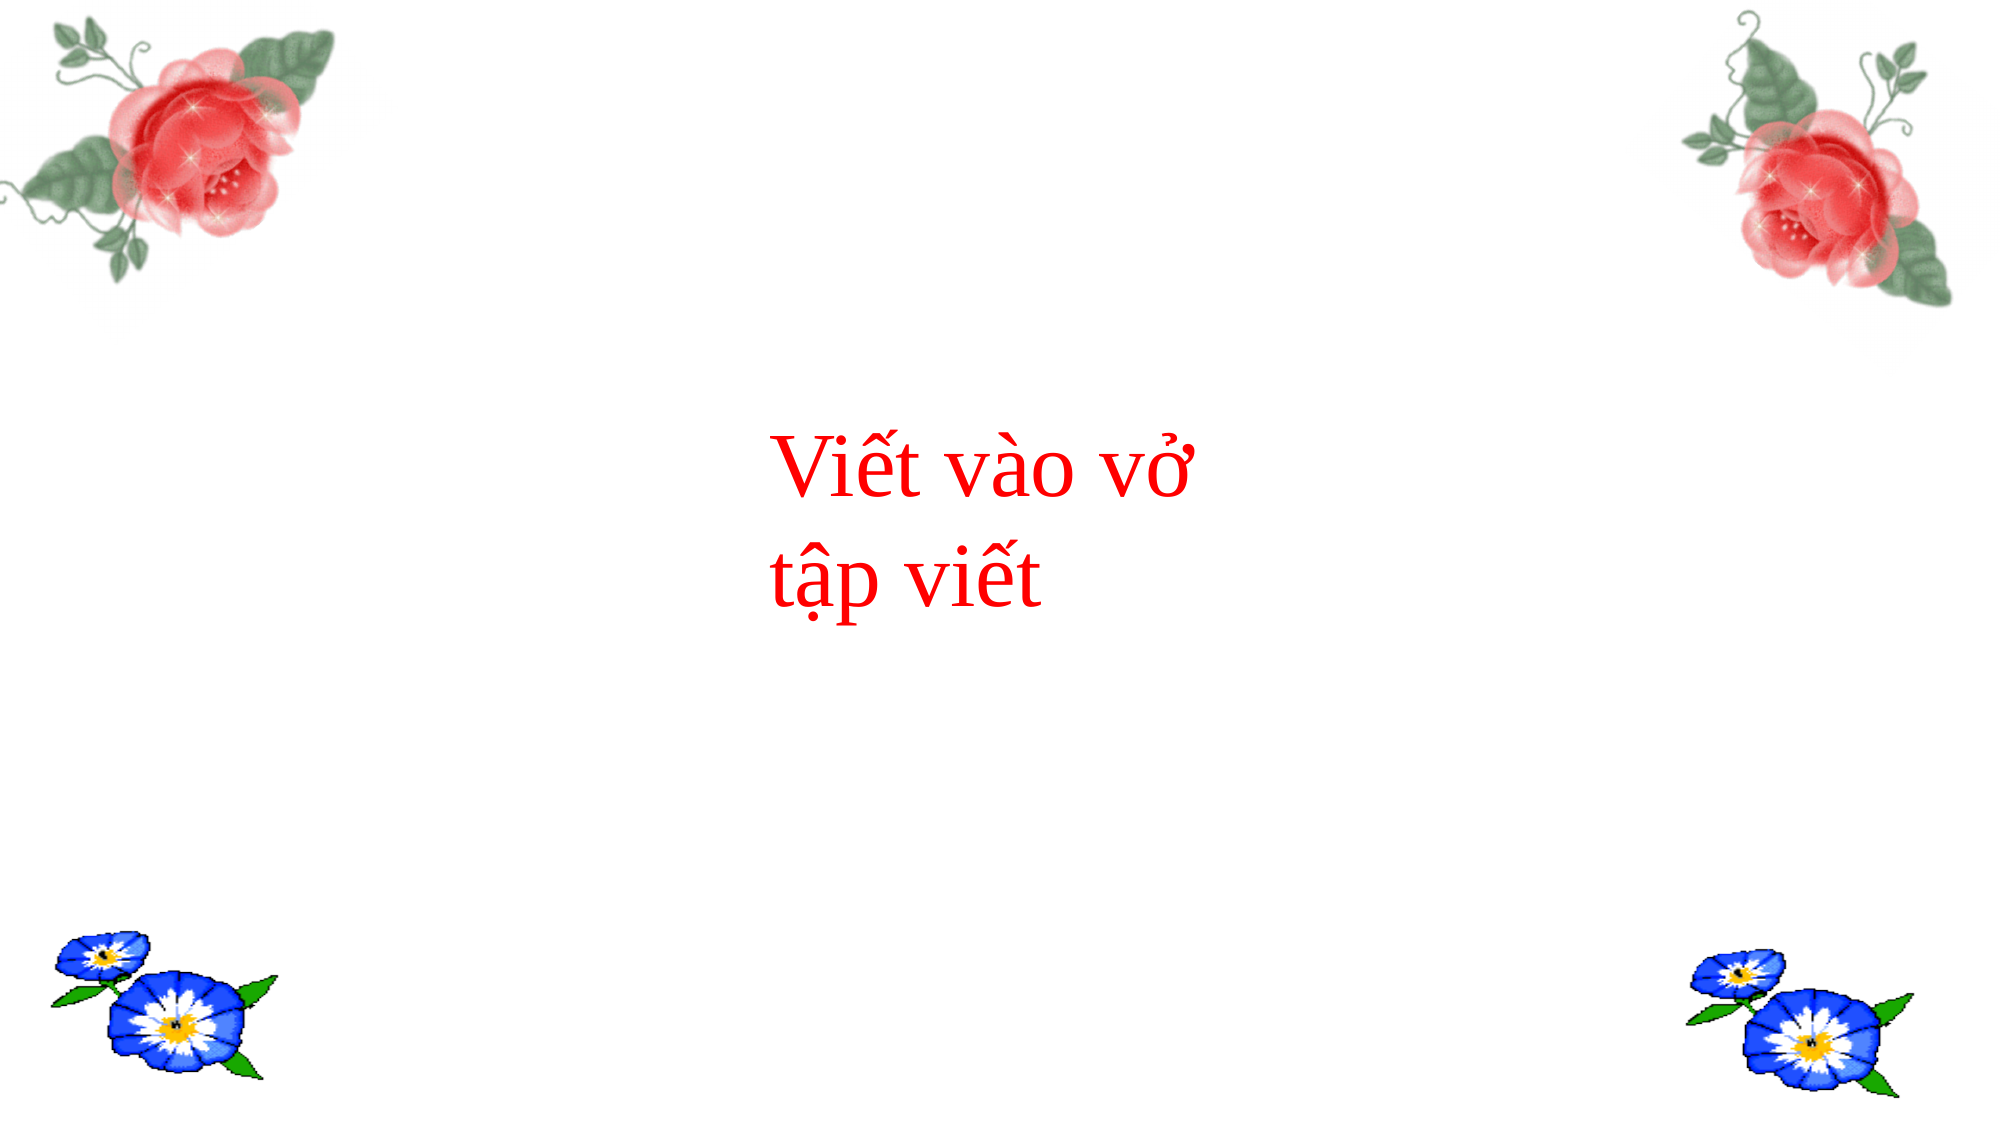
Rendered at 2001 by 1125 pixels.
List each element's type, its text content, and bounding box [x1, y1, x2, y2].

picture [0, 0, 397, 344]
picture [1625, 0, 2000, 376]
picture [1682, 946, 1917, 1100]
picture [47, 928, 281, 1082]
text_box Viết vào vở tập viết [754, 397, 1246, 633]
